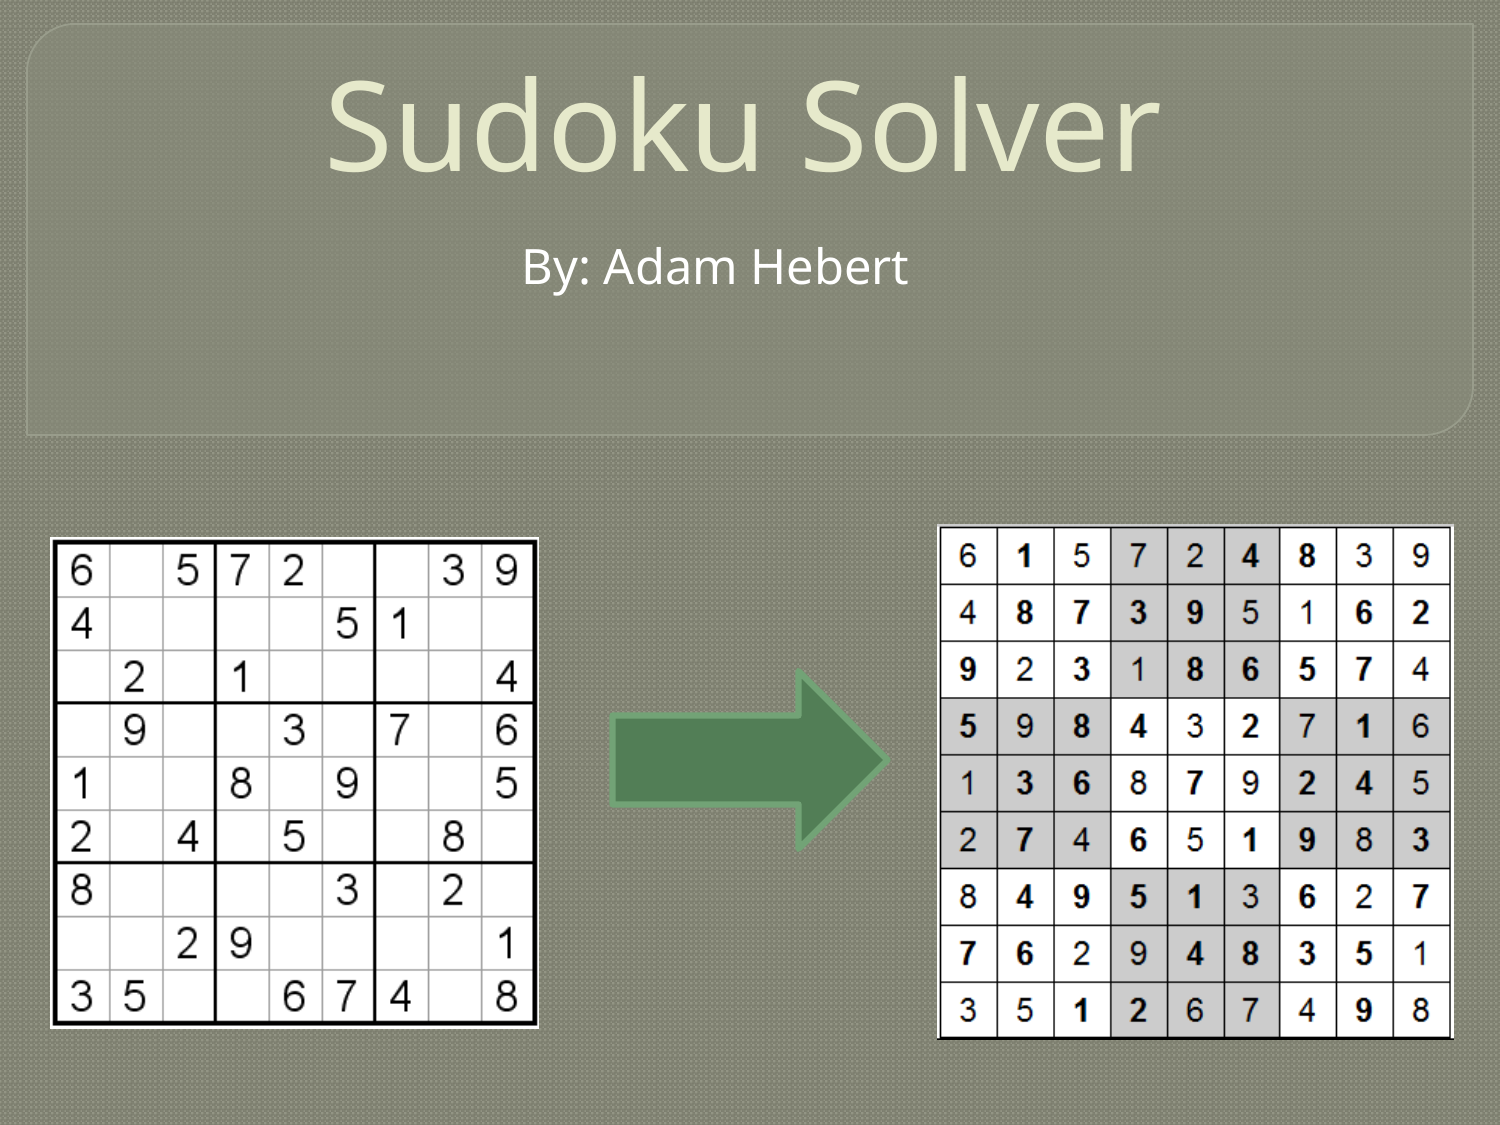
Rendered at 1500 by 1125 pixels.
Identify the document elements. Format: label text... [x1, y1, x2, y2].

subtitle By: Adam Hebert [512, 224, 950, 314]
picture [49, 537, 540, 1029]
picture [937, 524, 1454, 1040]
title Sudoku Solver [0, 0, 1200, 217]
text_box [609, 668, 891, 852]
